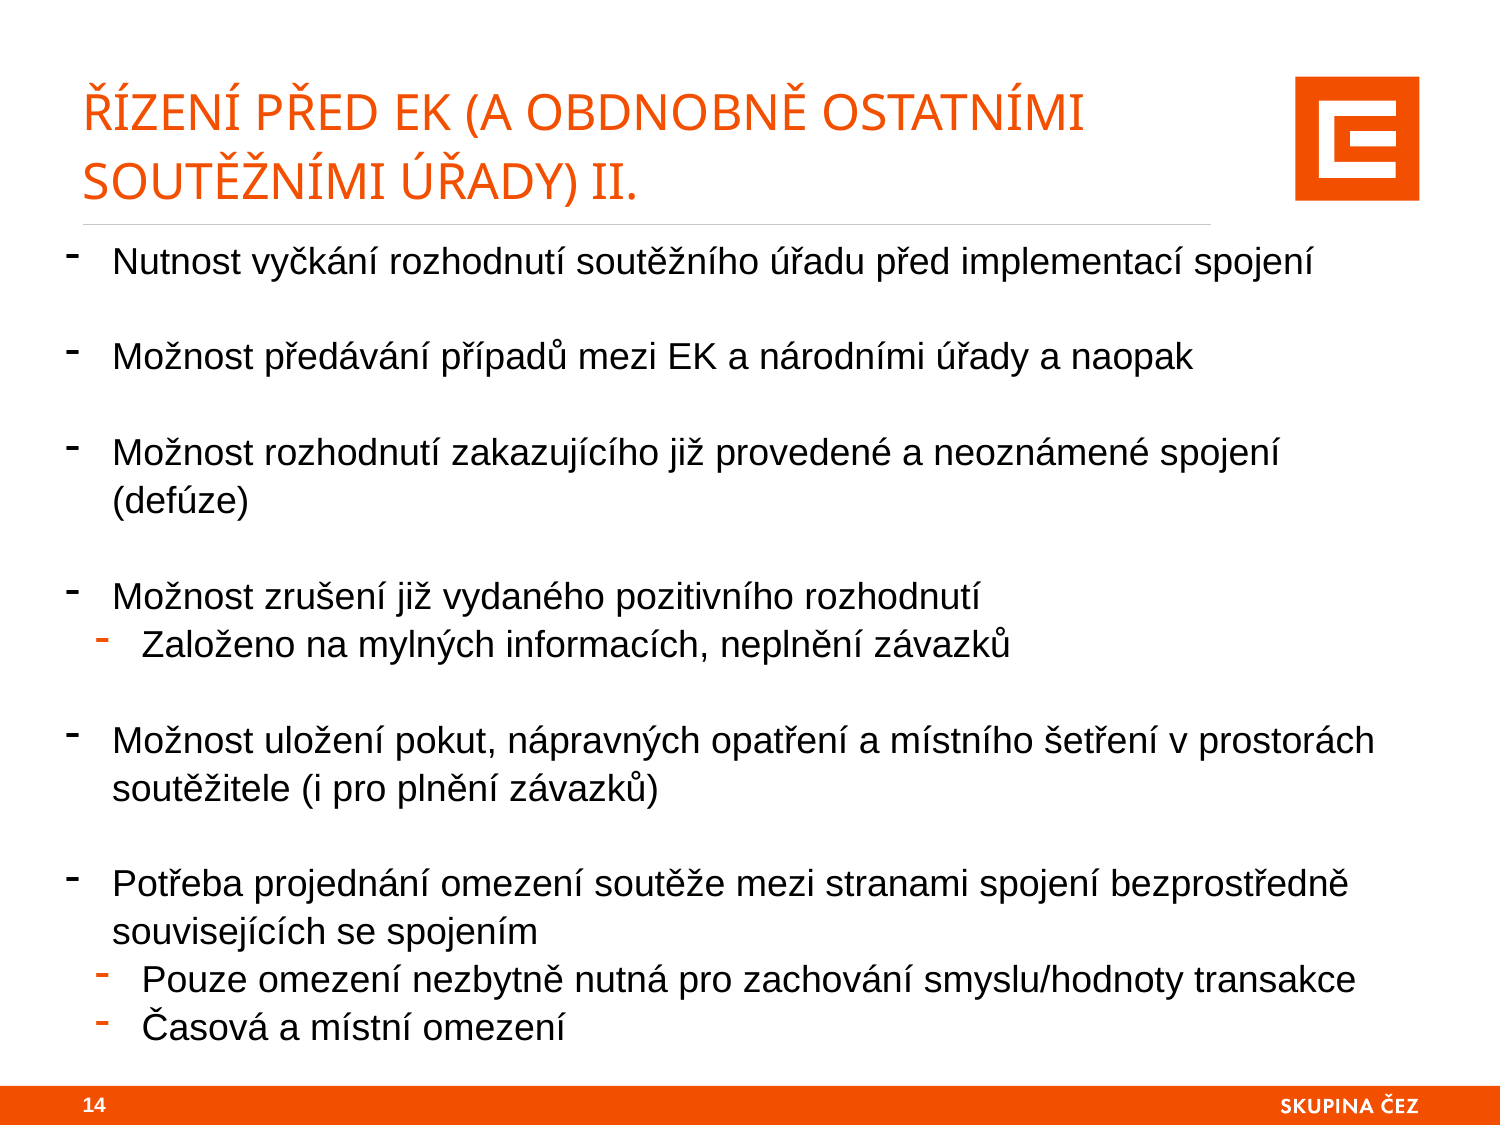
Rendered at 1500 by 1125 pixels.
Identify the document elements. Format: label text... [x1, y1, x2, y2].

list Nutnost vyčkání rozhodnutí soutěžního úřadu před implementací spojení Možnost předávání případů mezi EK a národními úřady a naopak Možnost rozhodnutí zakazujícího již provedené a neoznámené spojení (defúze) Možnost zrušení již vydaného pozitivního rozhodnutí Založeno na mylných informacích, neplnění závazků Možnost uložení pokut, nápravných opatření a místního šetření v prostorách soutěžitele (i pro plnění závazků) Potřeba projednání omezení soutěže mezi stranami spojení bezprostředně souvisejících se spojením Pouze omezení nezbytně nutná pro zachování smyslu/hodnoty transakce Časová a místní omezení [64, 233, 1400, 1013]
slide_number 13 [82, 1090, 134, 1117]
title ŘÍZENÍ PŘED EK (A obdnobně OSTATNÍMI SOUTĚŽNÍMI ÚŘADY) II. [82, 71, 1211, 211]
